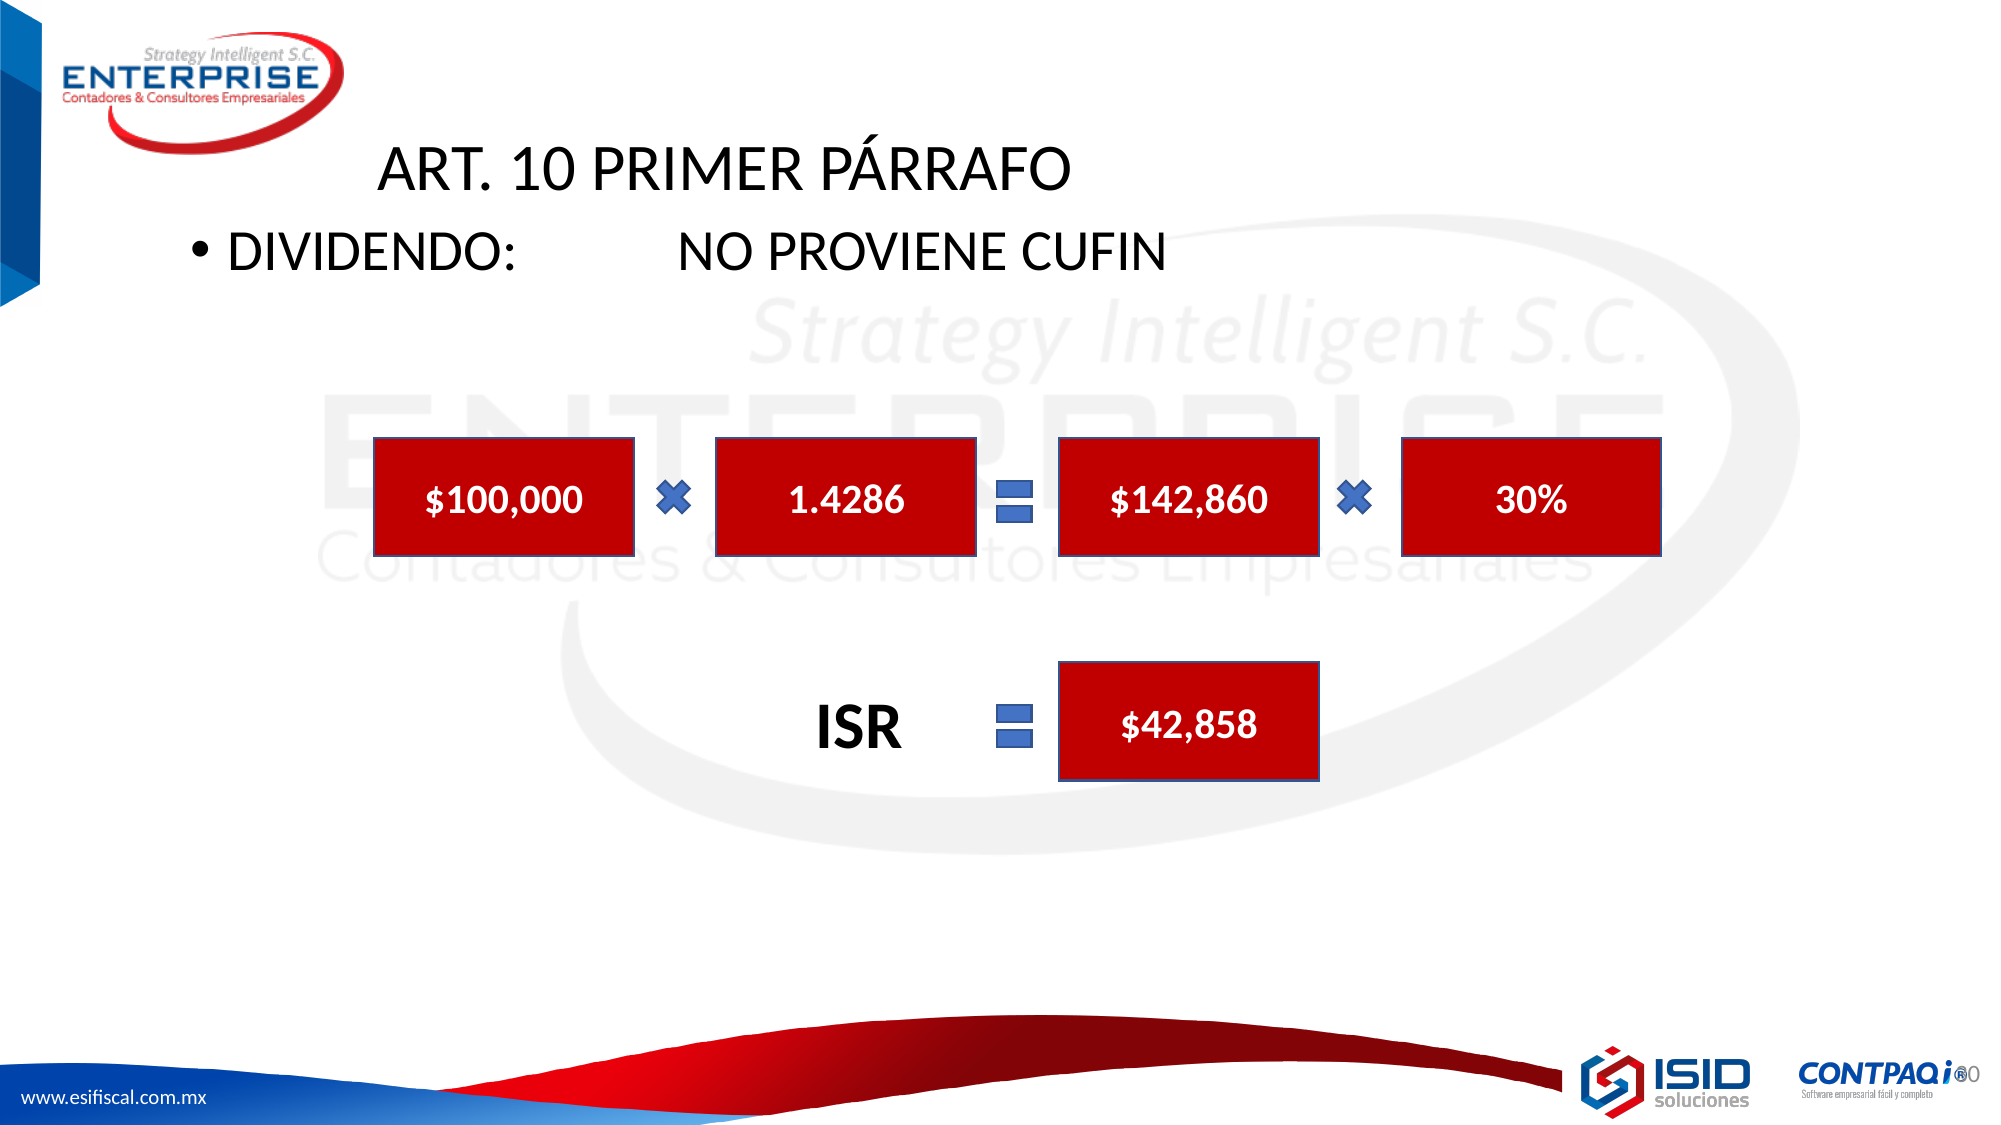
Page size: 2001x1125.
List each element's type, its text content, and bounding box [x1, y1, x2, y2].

text_box [1336, 479, 1372, 515]
picture [1581, 1046, 1750, 1119]
picture [318, 449, 1800, 857]
text_box [655, 479, 692, 515]
slide_number 30 [1744, 1042, 1996, 1103]
text_box ART. 10 PRIMER PÁRRAFO [362, 116, 1473, 212]
picture [62, 32, 344, 155]
text_box [996, 729, 1033, 748]
text_box ISR [598, 674, 918, 769]
text_box 1.4286 [715, 437, 977, 557]
text_box $42,858 [1058, 661, 1320, 782]
text_box [996, 704, 1033, 723]
text_box [996, 505, 1033, 523]
picture [1, 0, 42, 306]
text_box [996, 480, 1033, 498]
text_box $100,000 [373, 437, 635, 557]
list DIVIDENDO: NO PROVIENE CUFIN [175, 212, 1901, 449]
text_box 30% [1401, 437, 1662, 557]
text_box $142,860 [1058, 437, 1320, 557]
picture [0, 980, 1563, 1125]
